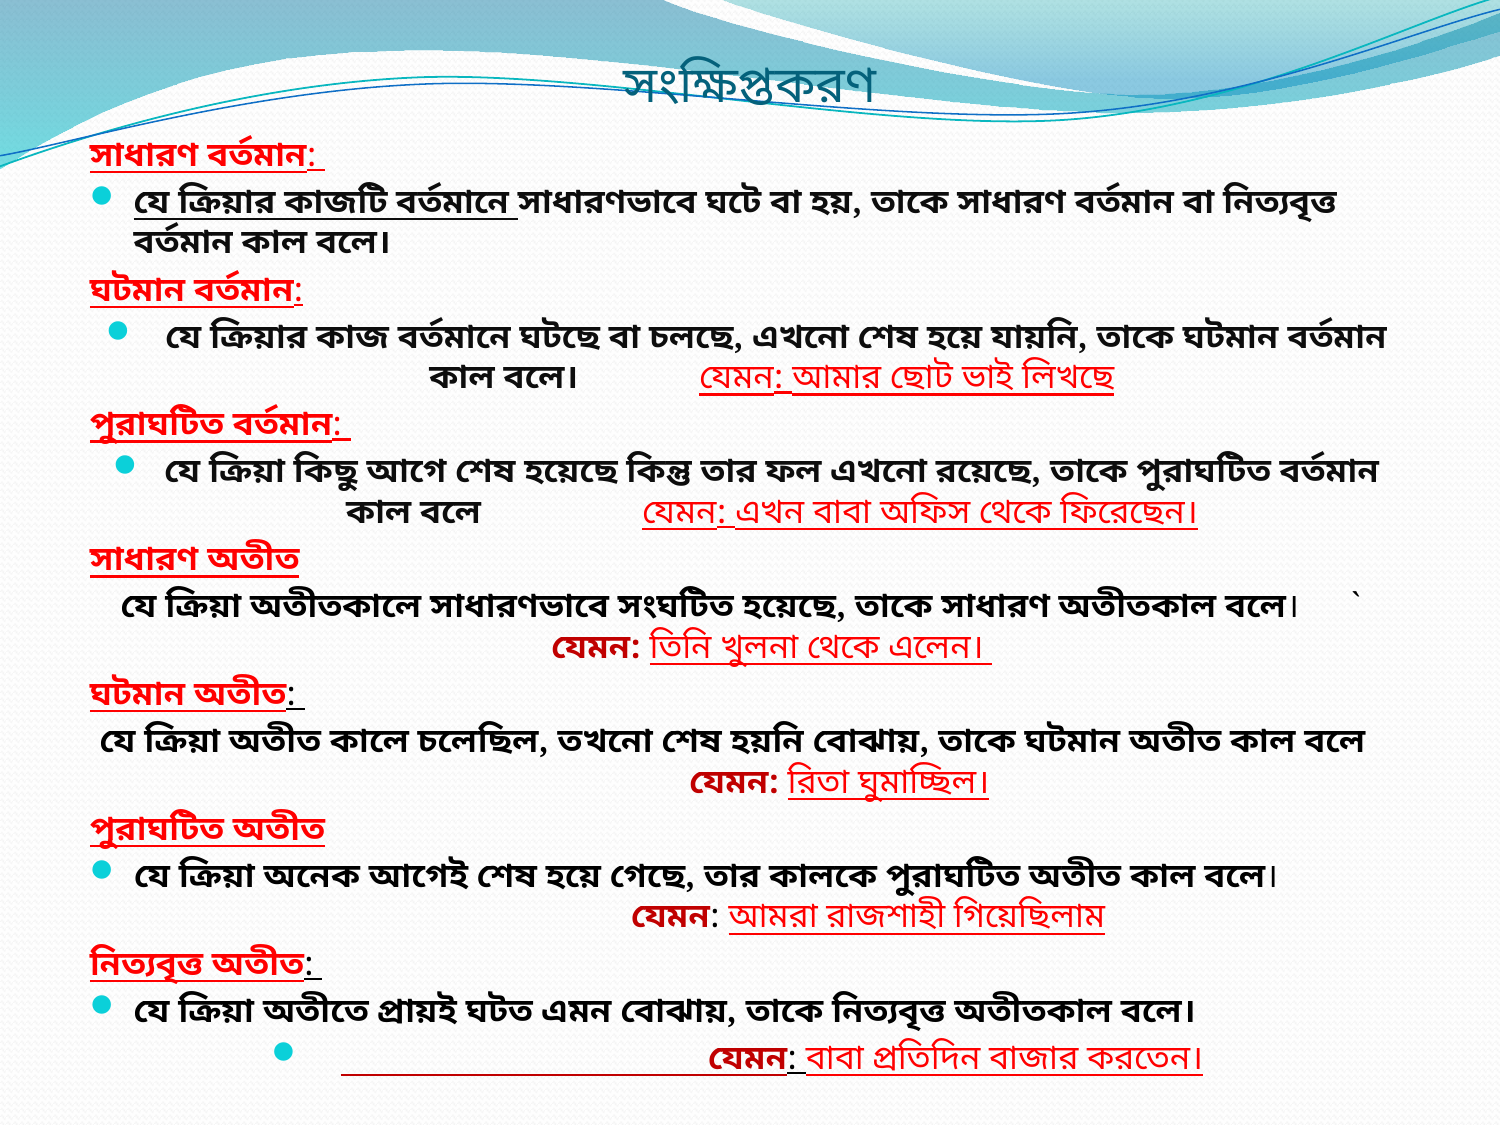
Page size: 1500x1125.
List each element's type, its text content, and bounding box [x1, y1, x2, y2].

list সাধারণ বর্তমান: যে ক্রিয়ার কাজটি বর্তমানে সাধারণভাবে ঘটে বা হয়, তাকে সাধারণ বর্তমান বা নিত্যবৃত্ত বর্তমান কাল বলে। ঘটমান বর্তমান: যে ক্রিয়ার কাজ বর্তমানে ঘটছে বা চলছে, এখনো শেষ হয়ে যায়নি, তাকে ঘটমান বর্তমান কাল বলে। যেমন: আমার ছোট ভাই লিখছে পুরাঘটিত বর্তমান: যে ক্রিয়া কিছু আগে শেষ হয়েছে কিন্তু তার ফল এখনো রয়েছে, তাকে পুরাঘটিত বর্তমান কাল বলে যেমন: এখন বাবা অফিস থেকে ফিরেছেন। সাধারণ অতীত যে ক্রিয়া অতীতকালে সাধারণভাবে সংঘটিত হয়েছে, তাকে সাধারণ অতীতকাল বলে। ` যেমন: তিনি খুলনা থেকে এলেন। ঘটমান অতীত: যে ক্রিয়া অতীত কালে চলেছিল, তখনো শেষ হয়নি বোঝায়, তাকে ঘটমান অতীত কাল বলে যেমন: রিতা ঘুমাচ্ছিল। পুরাঘটিত অতীত যে ক্রিয়া অনেক আগেই শেষ হয়ে গেছে, তার কালকে পুরাঘটিত অতীত কাল বলে। যেমন: আমরা রাজশাহী গিয়েছিলাম নিত্যবৃত্ত অতীত: যে ক্রিয়া অতীতে প্রায়ই ঘটত এমন বোঝায়, তাকে নিত্যবৃত্ত অতীতকাল বলে। যেমন: বাবা প্রতিদিন বাজার করতেন। [75, 125, 1425, 1088]
title সংক্ষিপ্তকরণ [75, 37, 1425, 113]
